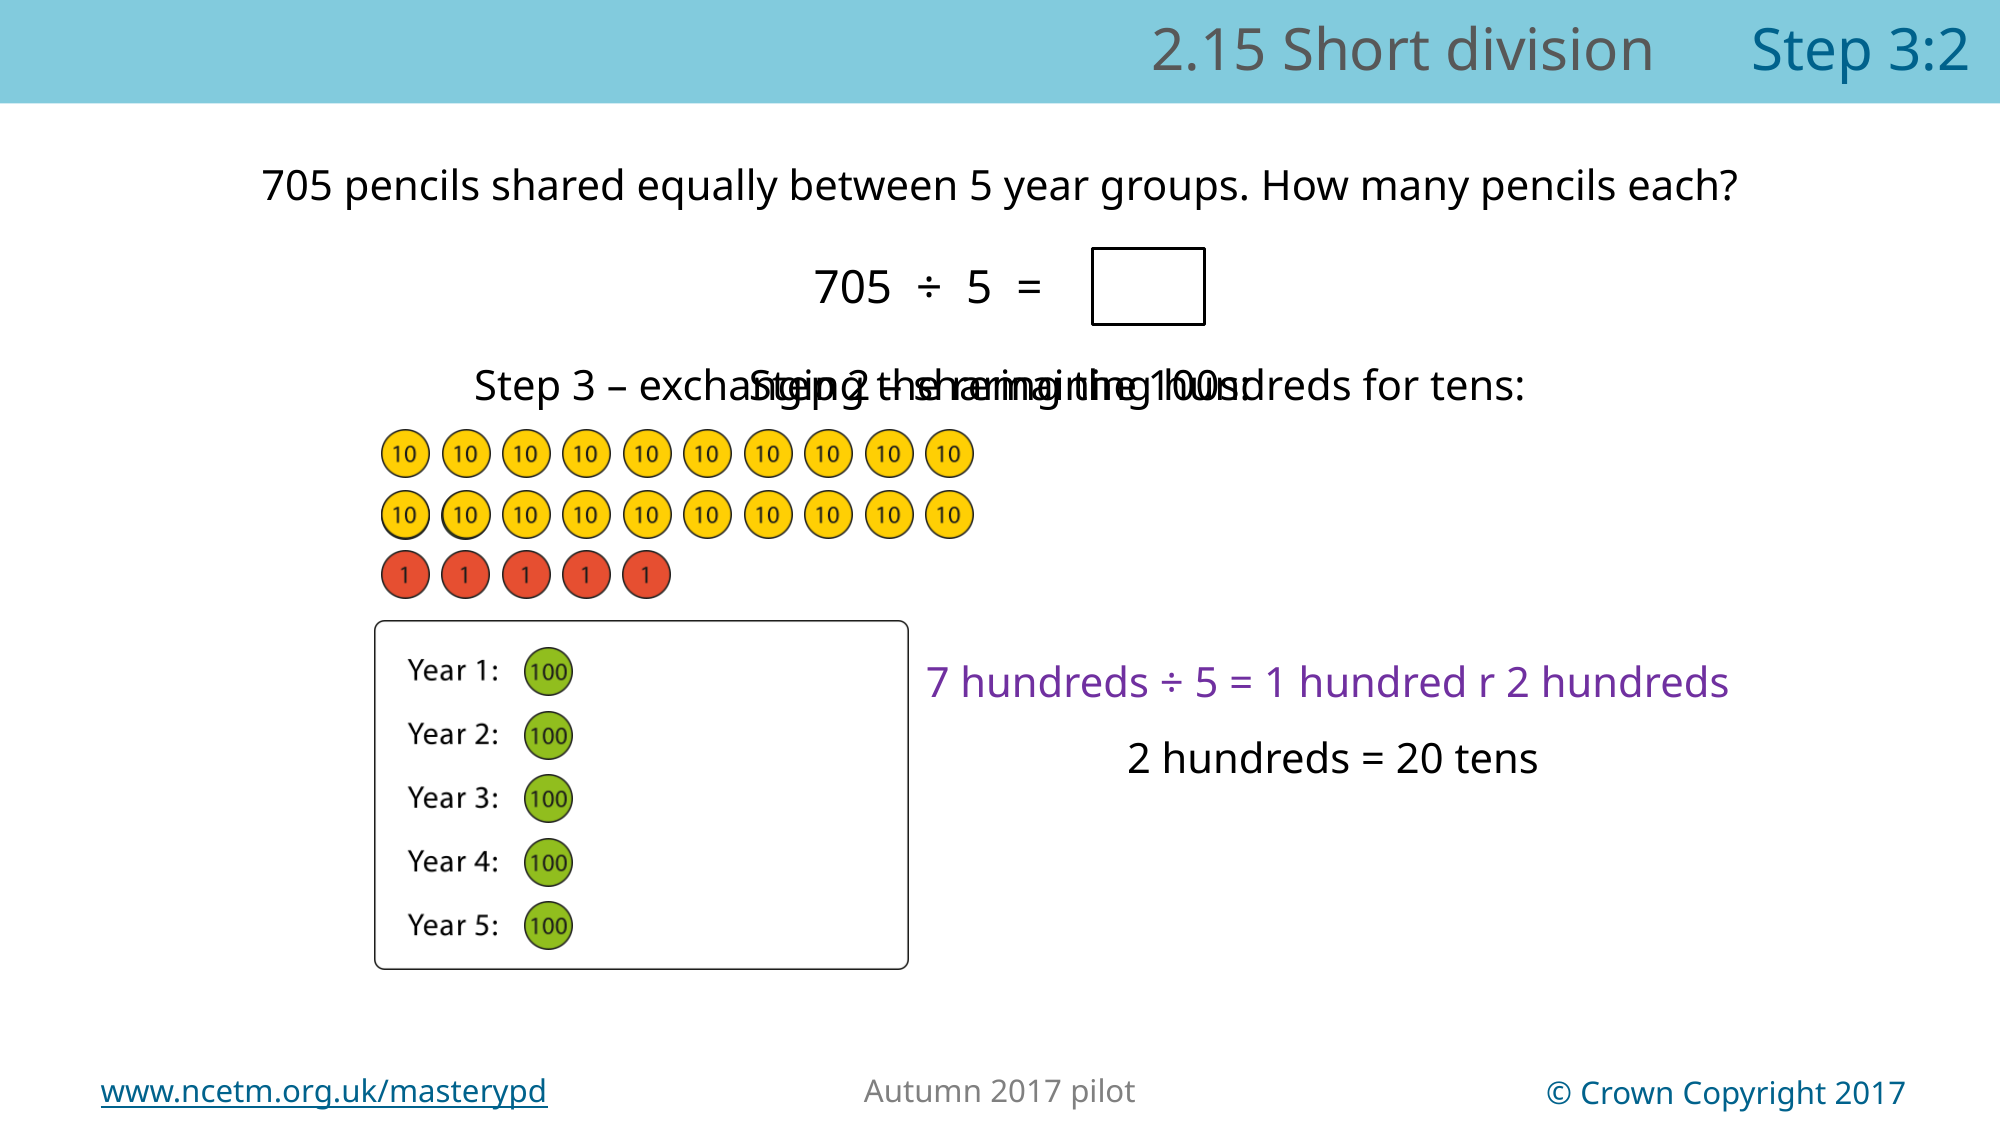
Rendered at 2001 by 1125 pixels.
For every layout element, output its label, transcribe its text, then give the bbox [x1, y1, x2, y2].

text_box 705 pencils shared equally between 5 year groups. How many pencils each? [246, 150, 1754, 216]
picture [441, 550, 490, 599]
picture [381, 550, 430, 599]
list 2.15 Short division Step 3:2 [0, 0, 2000, 104]
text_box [524, 647, 573, 950]
text_box 705 ÷ 5 = [798, 250, 1058, 321]
text_box 2 hundreds = 20 tens [1112, 724, 1555, 790]
picture [374, 620, 909, 970]
text_box Step 2 – sharing the 100s: [733, 351, 1267, 417]
picture [562, 550, 611, 599]
text_box Step 3 – exchanging the remaining hundreds for tens: [1267, 351, 1541, 417]
text_box 7 hundreds ÷ 5 = 1 hundred r 2 hundreds [910, 648, 1746, 714]
picture [622, 550, 671, 599]
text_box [381, 429, 974, 539]
picture [501, 550, 551, 599]
text_box [1092, 248, 1205, 325]
text_box Step 3 – exchanging the remaining hundreds for tens: [459, 351, 733, 417]
